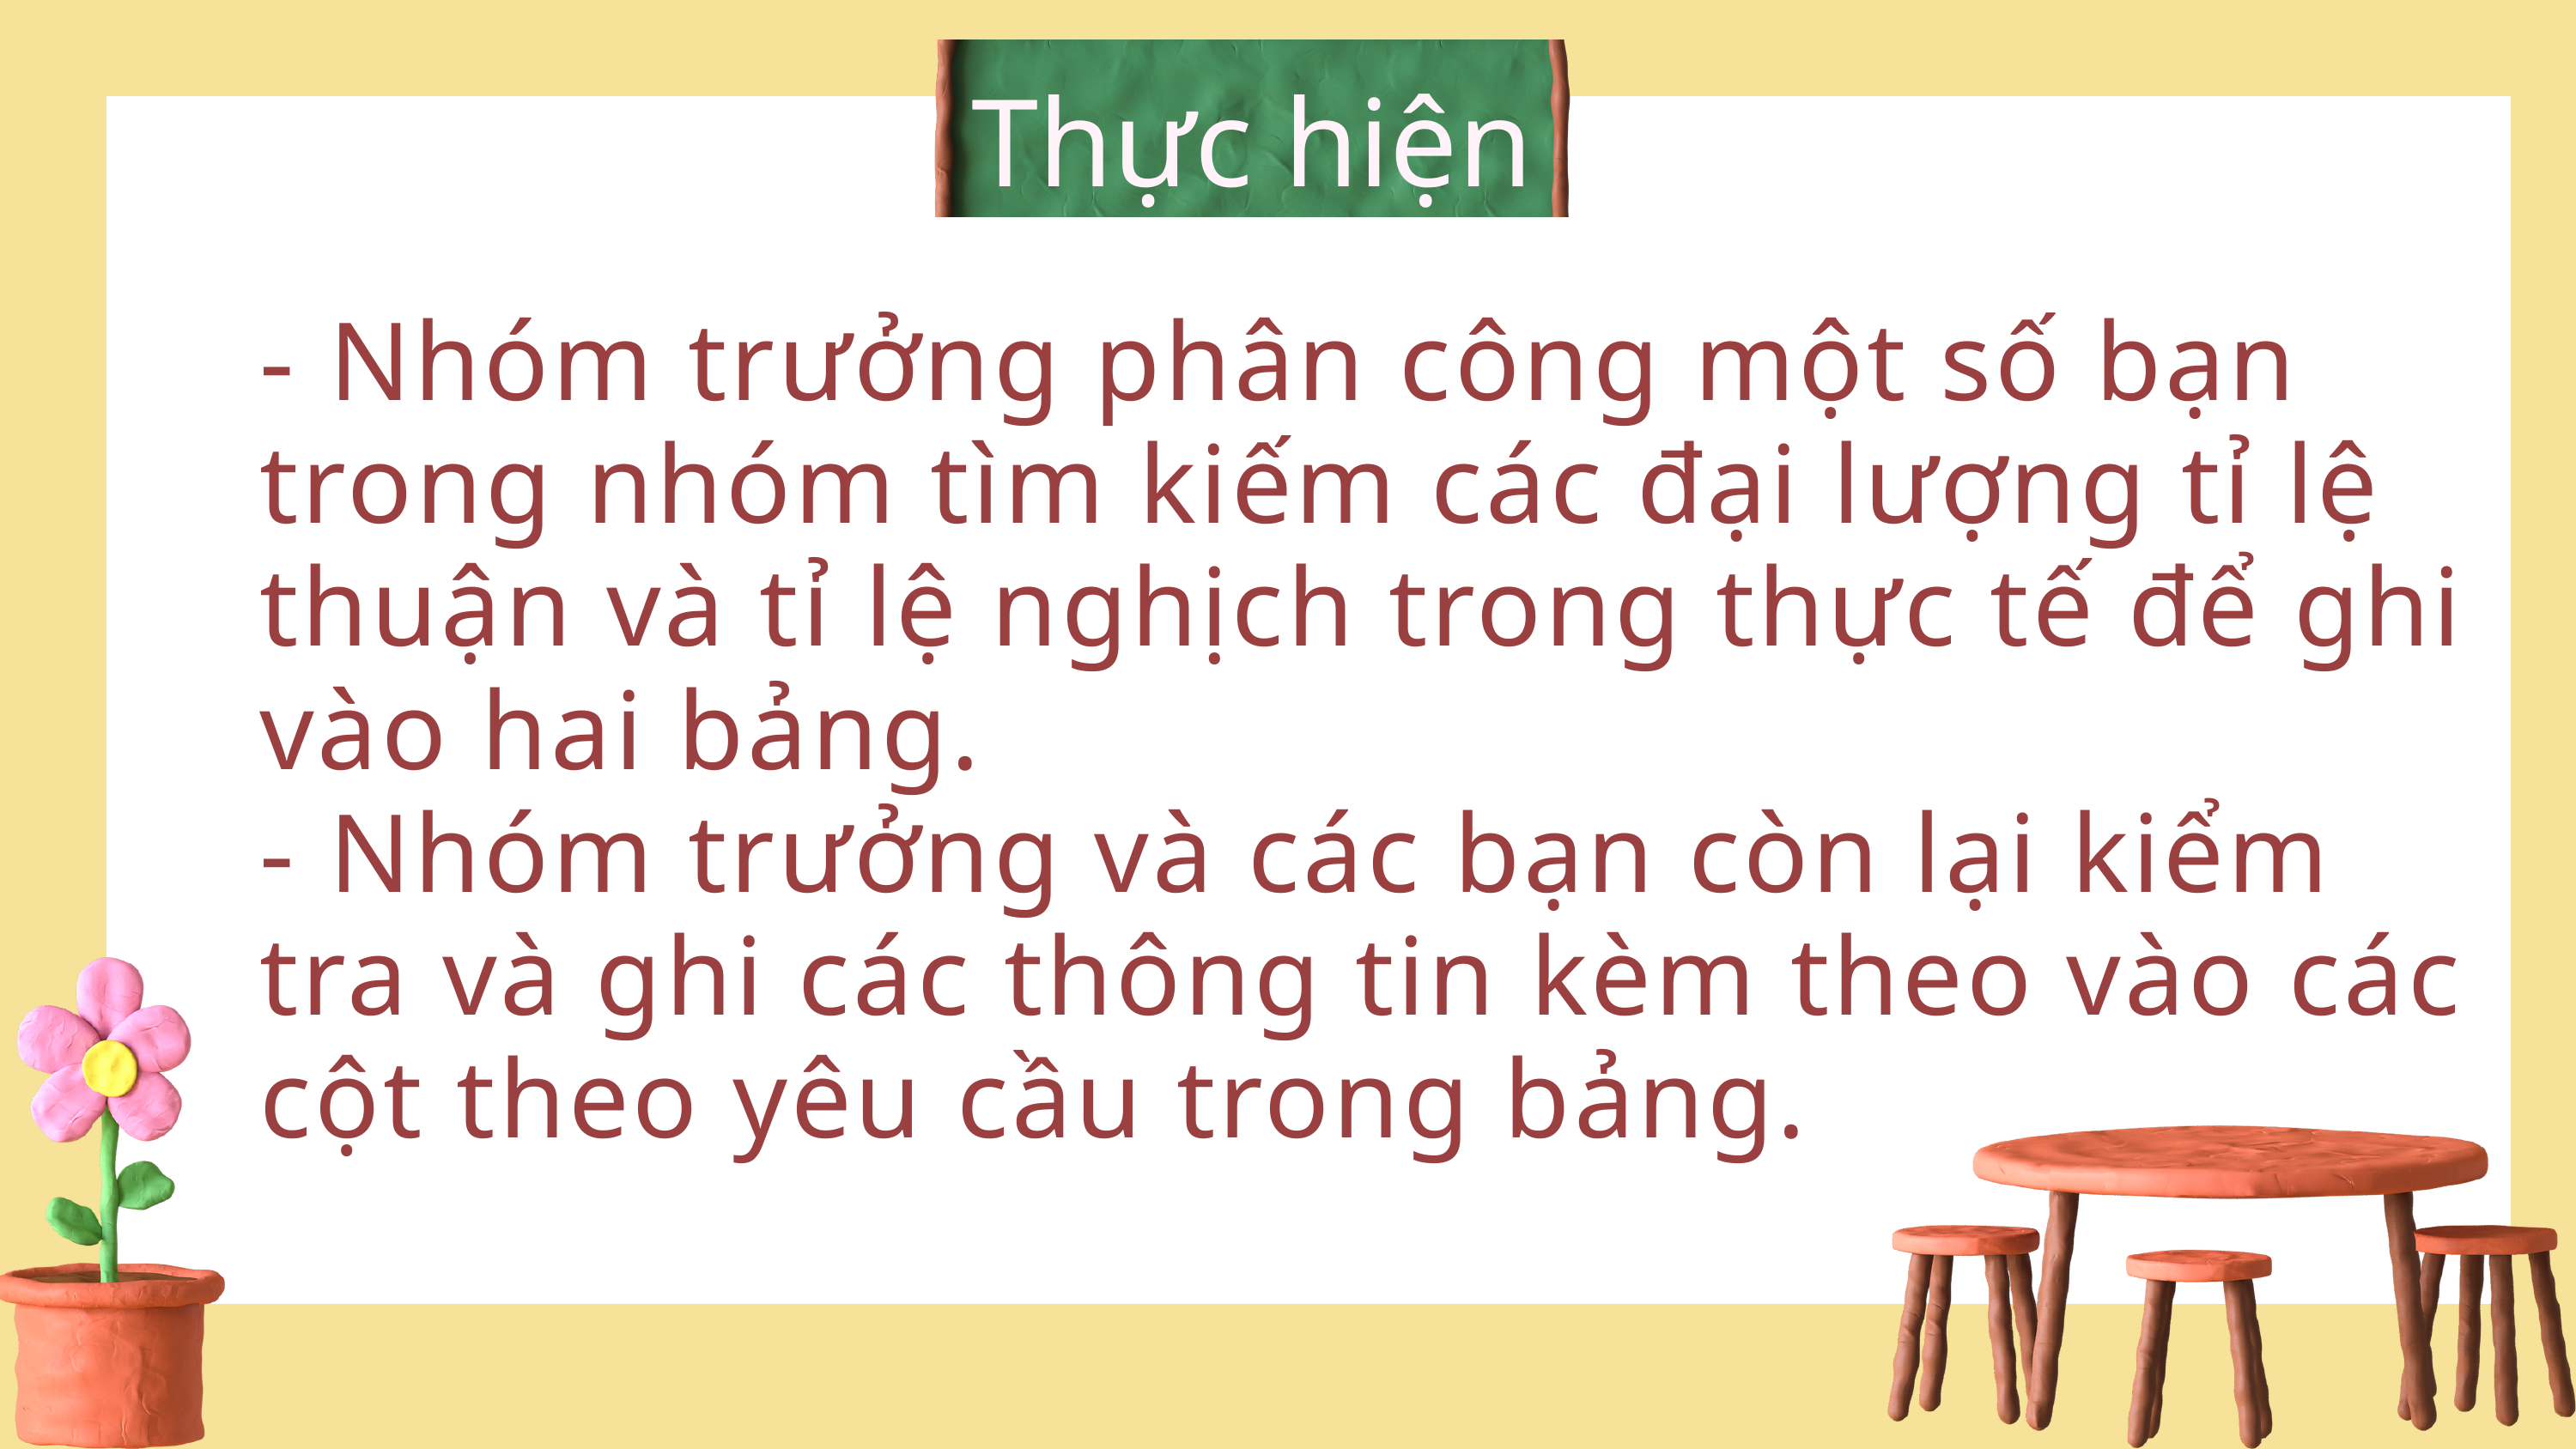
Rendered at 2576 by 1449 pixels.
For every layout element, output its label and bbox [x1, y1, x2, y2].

picture [934, 39, 1571, 218]
picture [0, 957, 225, 1449]
picture [1886, 1125, 2576, 1449]
text_box [106, 95, 2511, 1304]
